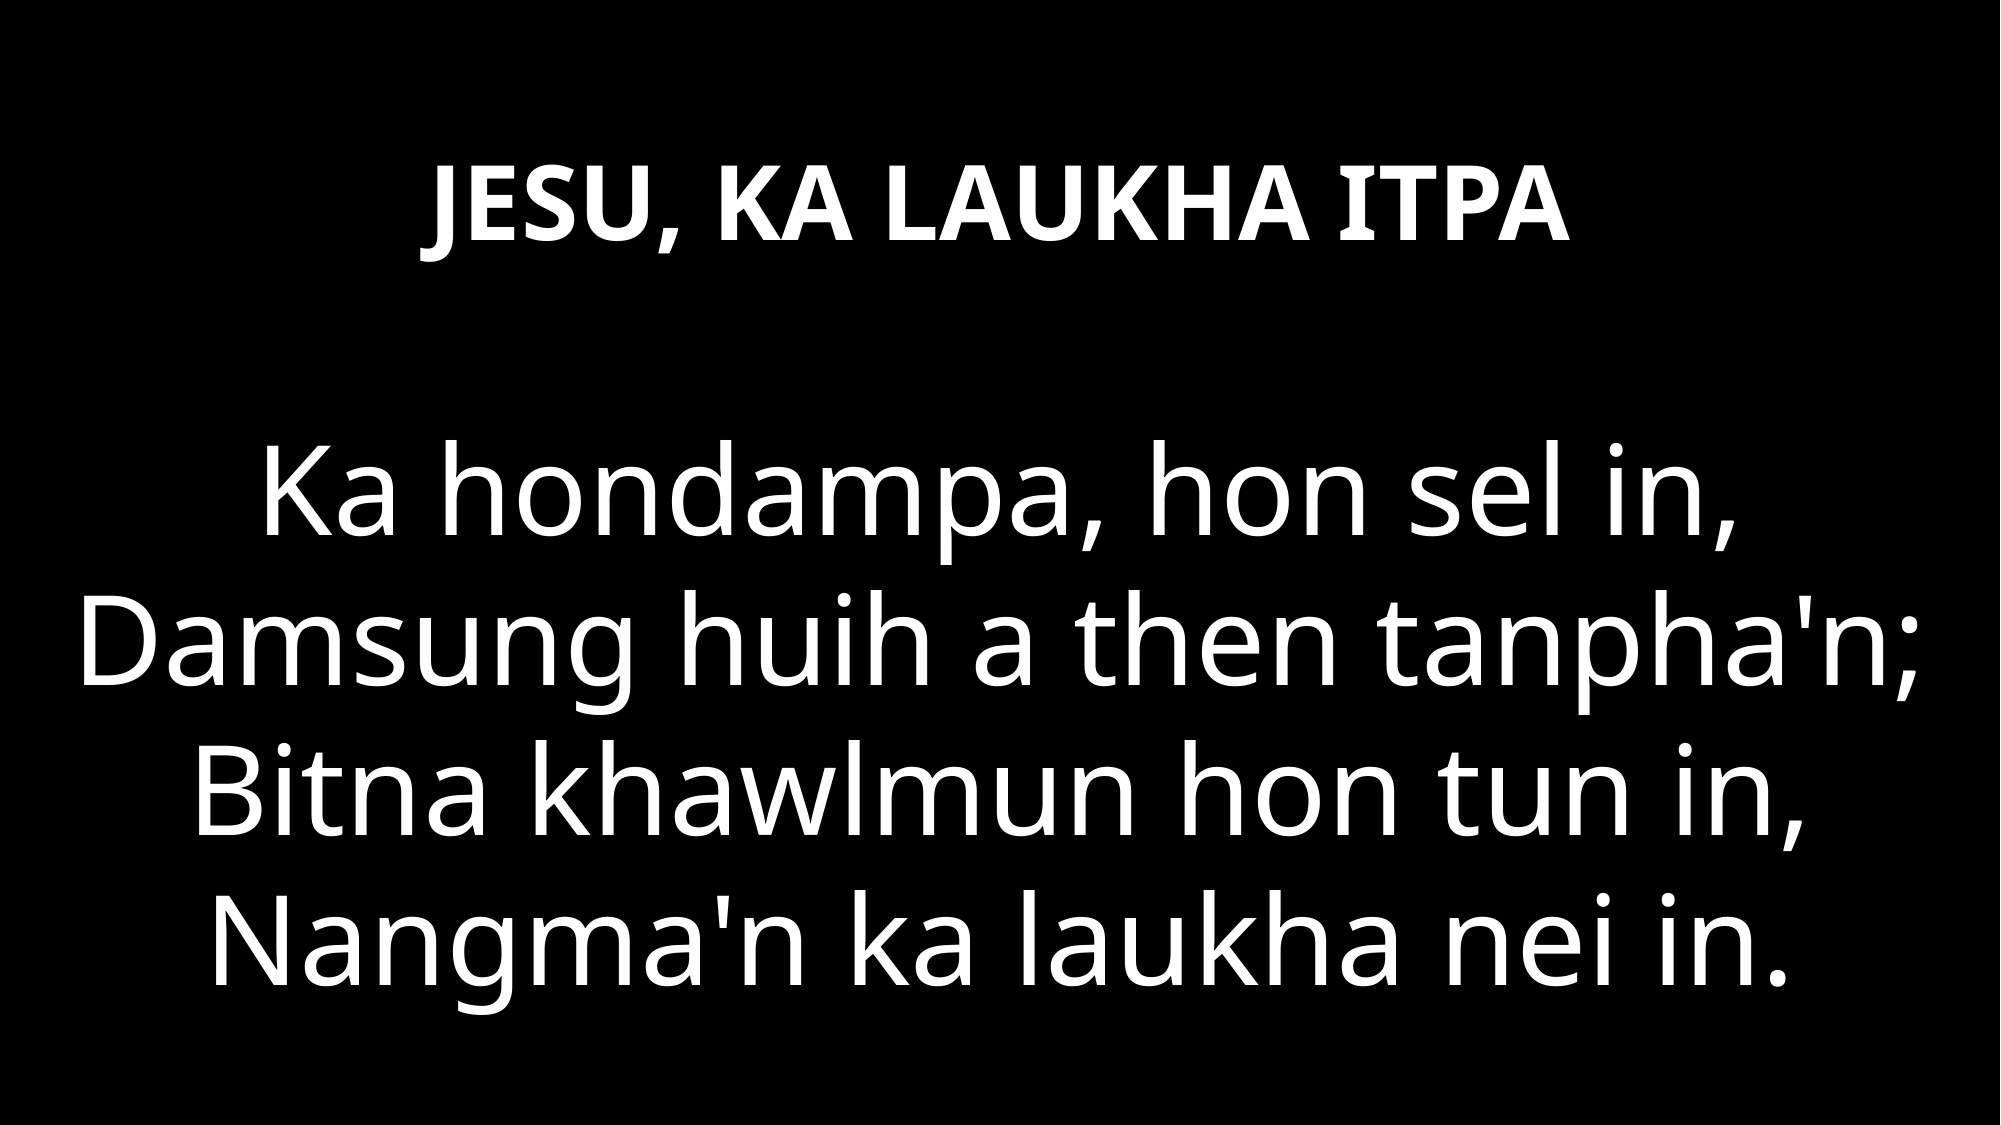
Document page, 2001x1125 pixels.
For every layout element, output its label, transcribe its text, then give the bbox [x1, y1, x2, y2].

text_box Ka hondampa, hon sel in, Damsung huih a then tanpha'n; Bitna khawlmun hon tun in, Nangma'n ka laukha nei in. [32, 403, 1968, 1018]
title JESU, KA LAUKHA ITPA [32, 132, 1968, 271]
